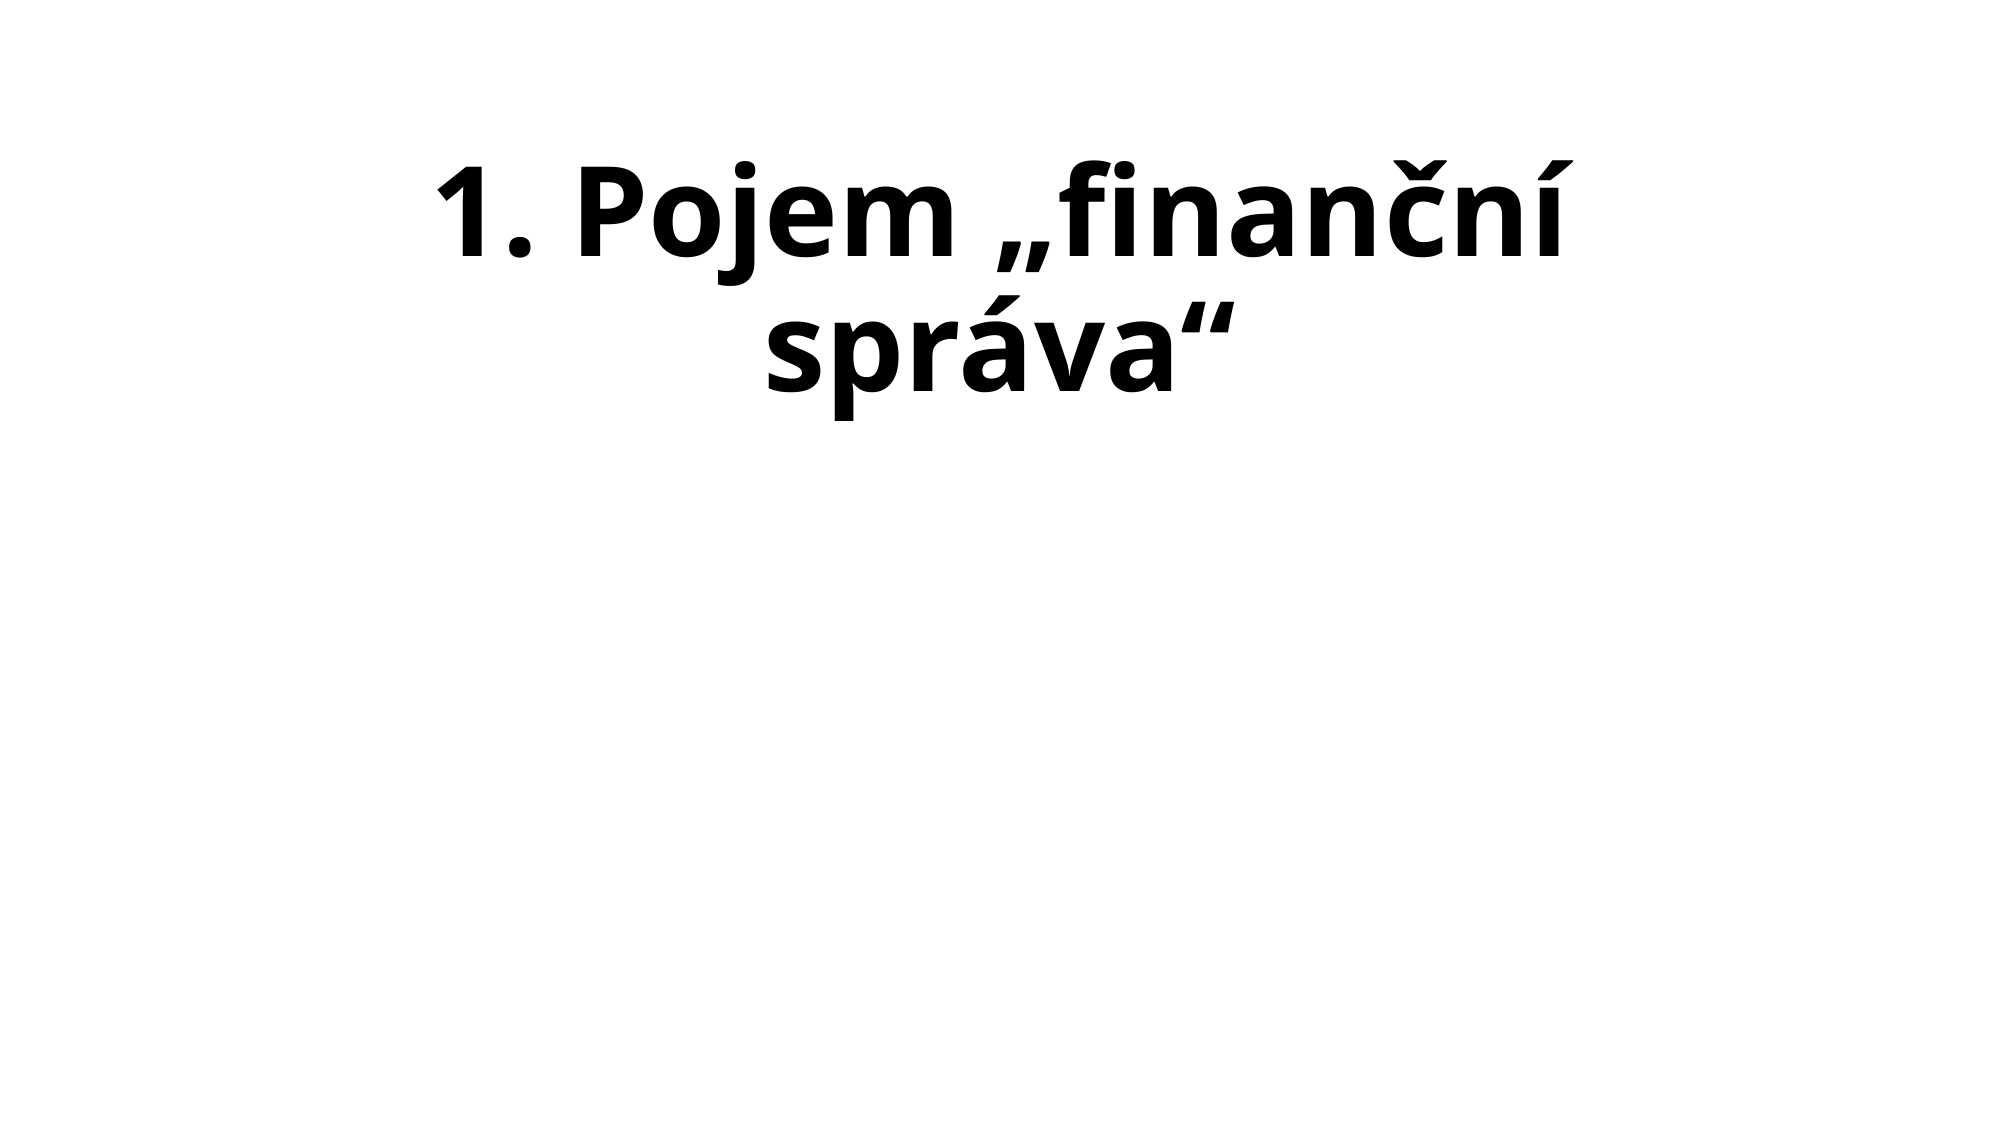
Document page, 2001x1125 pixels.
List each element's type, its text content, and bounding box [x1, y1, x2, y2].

title 1. Pojem „finanční správa“ [249, 184, 1750, 366]
text_box [249, 366, 1750, 759]
